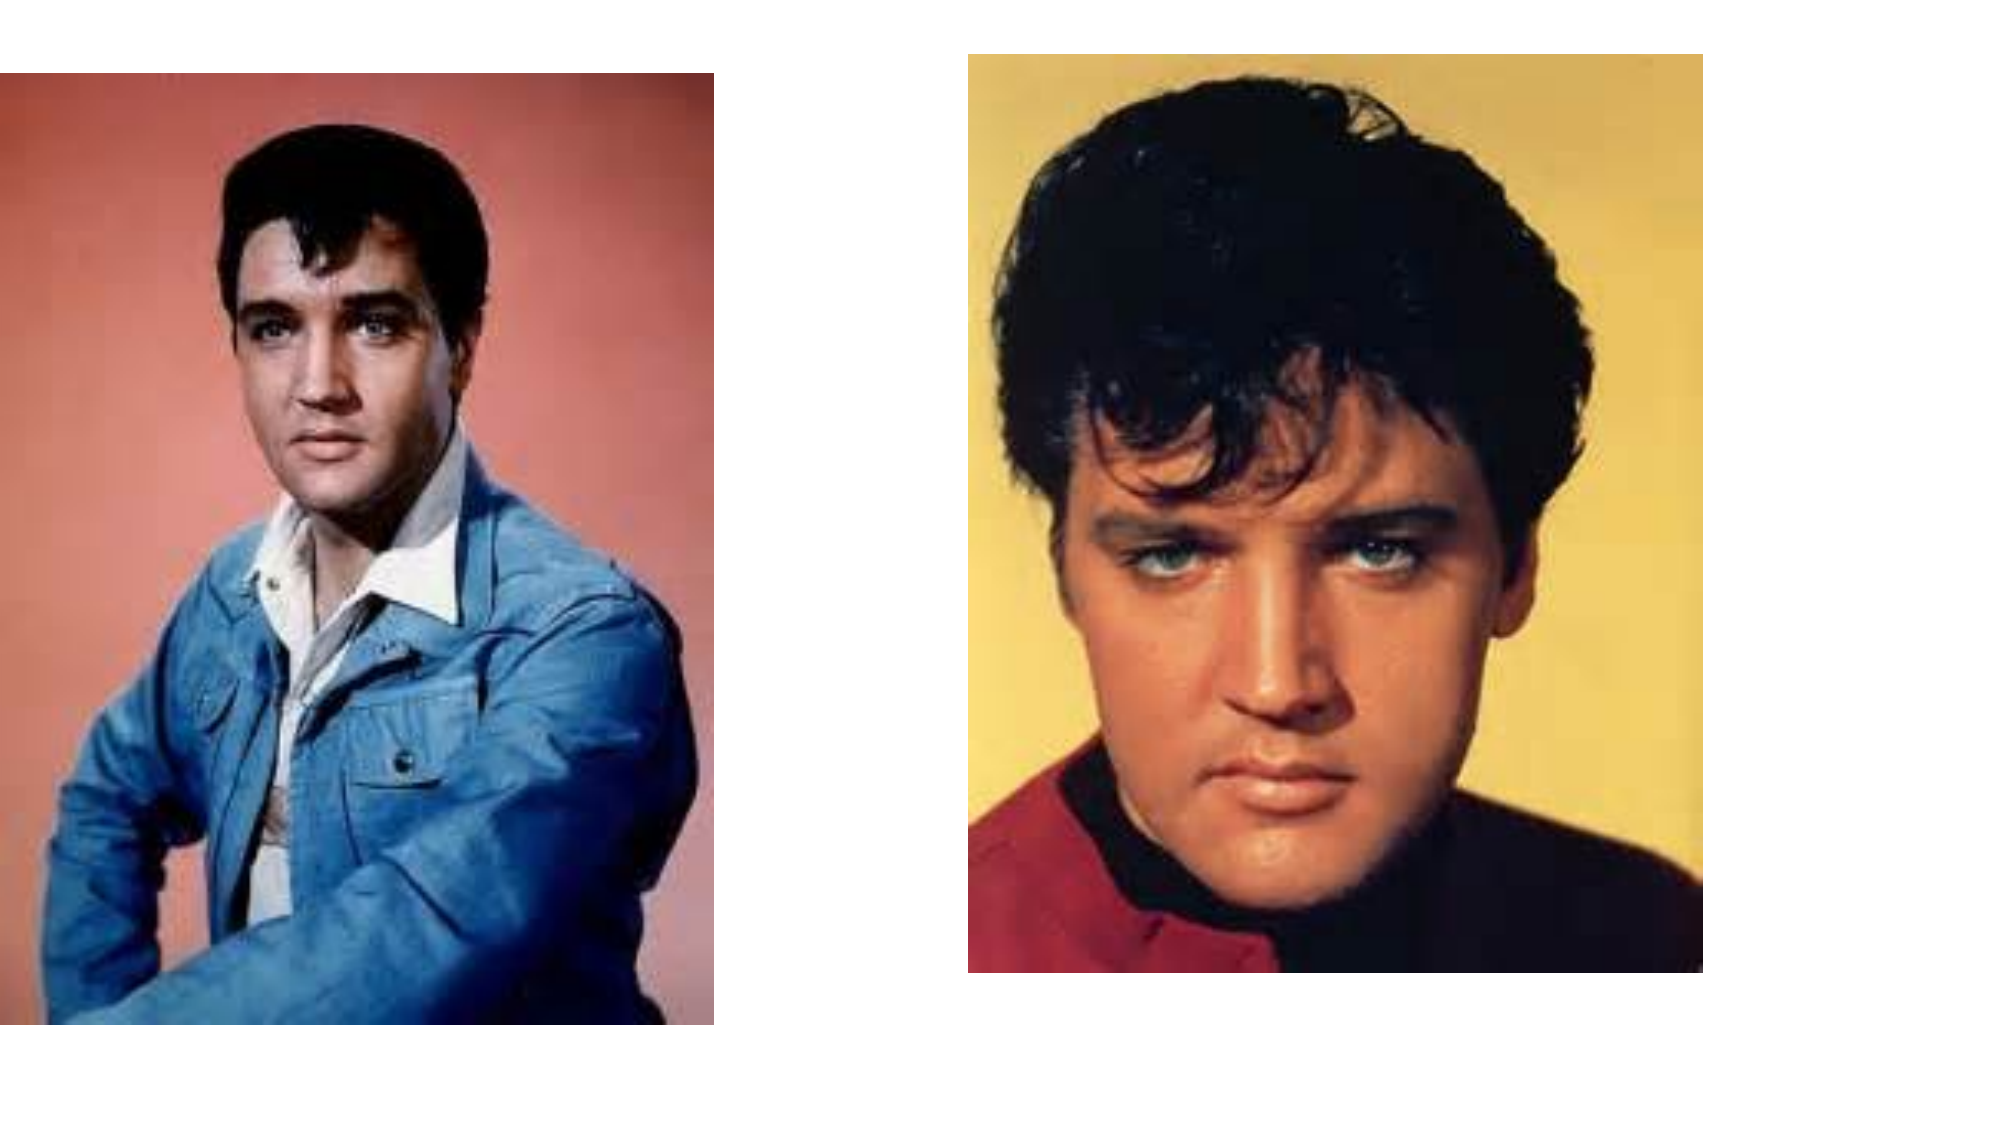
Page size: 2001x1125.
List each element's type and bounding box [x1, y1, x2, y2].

picture [968, 54, 1703, 973]
list [0, 73, 714, 1025]
